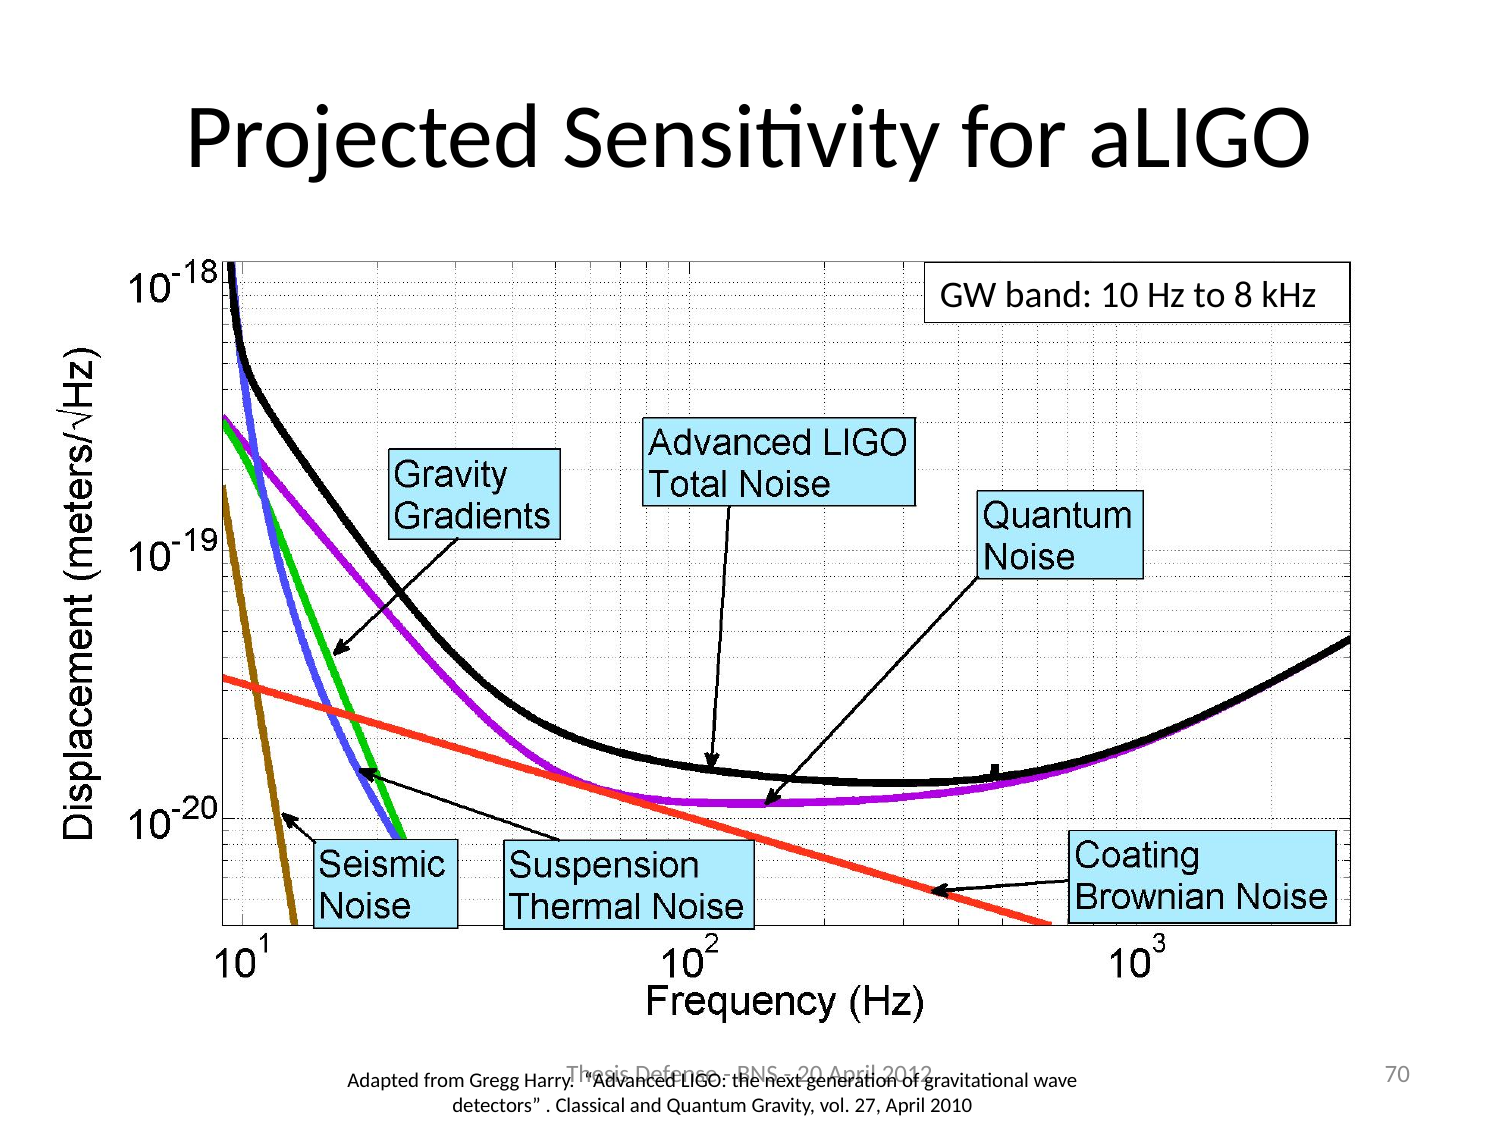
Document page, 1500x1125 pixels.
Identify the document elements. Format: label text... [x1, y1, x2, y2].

footer Thesis Defense - BNS - 20 April 2012 [512, 1042, 988, 1103]
picture [32, 199, 1488, 1026]
slide_number 70 [1074, 1042, 1425, 1103]
text_box Adapted from Gregg Harry. “Advanced LIGO: the next generation of gravitational wave detectors” . Classical and Quantum Gravity, vol. 27, April 2010 [287, 1059, 1138, 1124]
title Projected Sensitivity for aLIGO [75, 37, 1425, 198]
